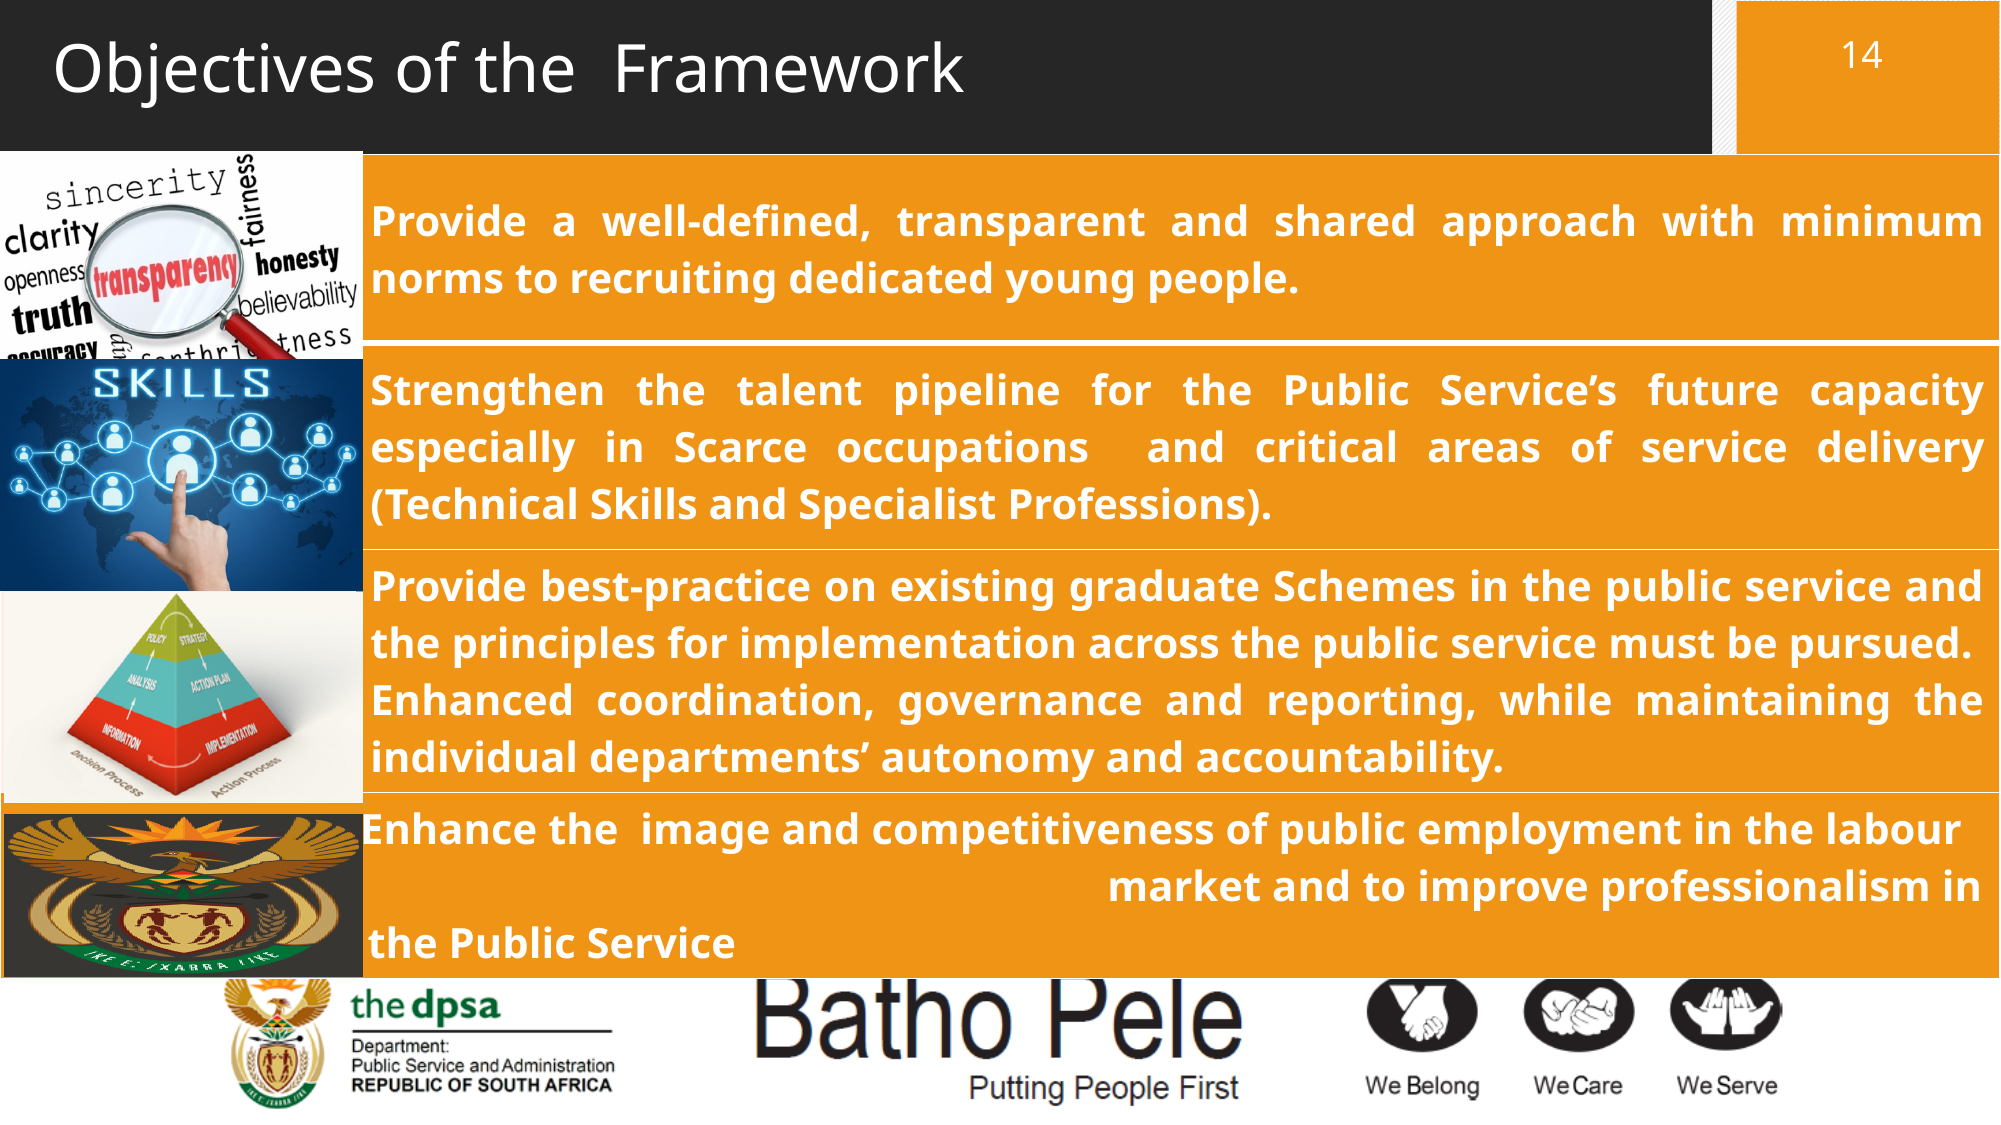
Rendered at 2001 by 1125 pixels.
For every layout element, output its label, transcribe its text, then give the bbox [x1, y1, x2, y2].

picture [4, 592, 363, 803]
table_cell Provide best-practice on existing graduate Schemes in the public service and the principles for implementation across the public service must be pursued. Enhanced coordination, governance and reporting, while maintaining the individual departments’ autonomy and accountability. [356, 550, 1999, 792]
picture [174, 979, 1825, 1124]
slide_number 14 [1824, 23, 1975, 138]
picture [0, 151, 363, 591]
table_cell Enhance the image and competitiveness of public employment in the labour market and to improve professionalism in the Public Service [1, 793, 1999, 978]
table_cell Strengthen the talent pipeline for the Public Service’s future capacity especially in Scarce occupations and critical areas of service delivery (Technical Skills and Specialist Professions). [363, 346, 1999, 549]
picture [4, 814, 363, 977]
table_cell [1, 591, 355, 792]
table_header Provide a well-defined, transparent and shared approach with minimum norms to recruiting dedicated young people. [363, 155, 1999, 340]
title Objectives of the Framework [37, 27, 1692, 138]
